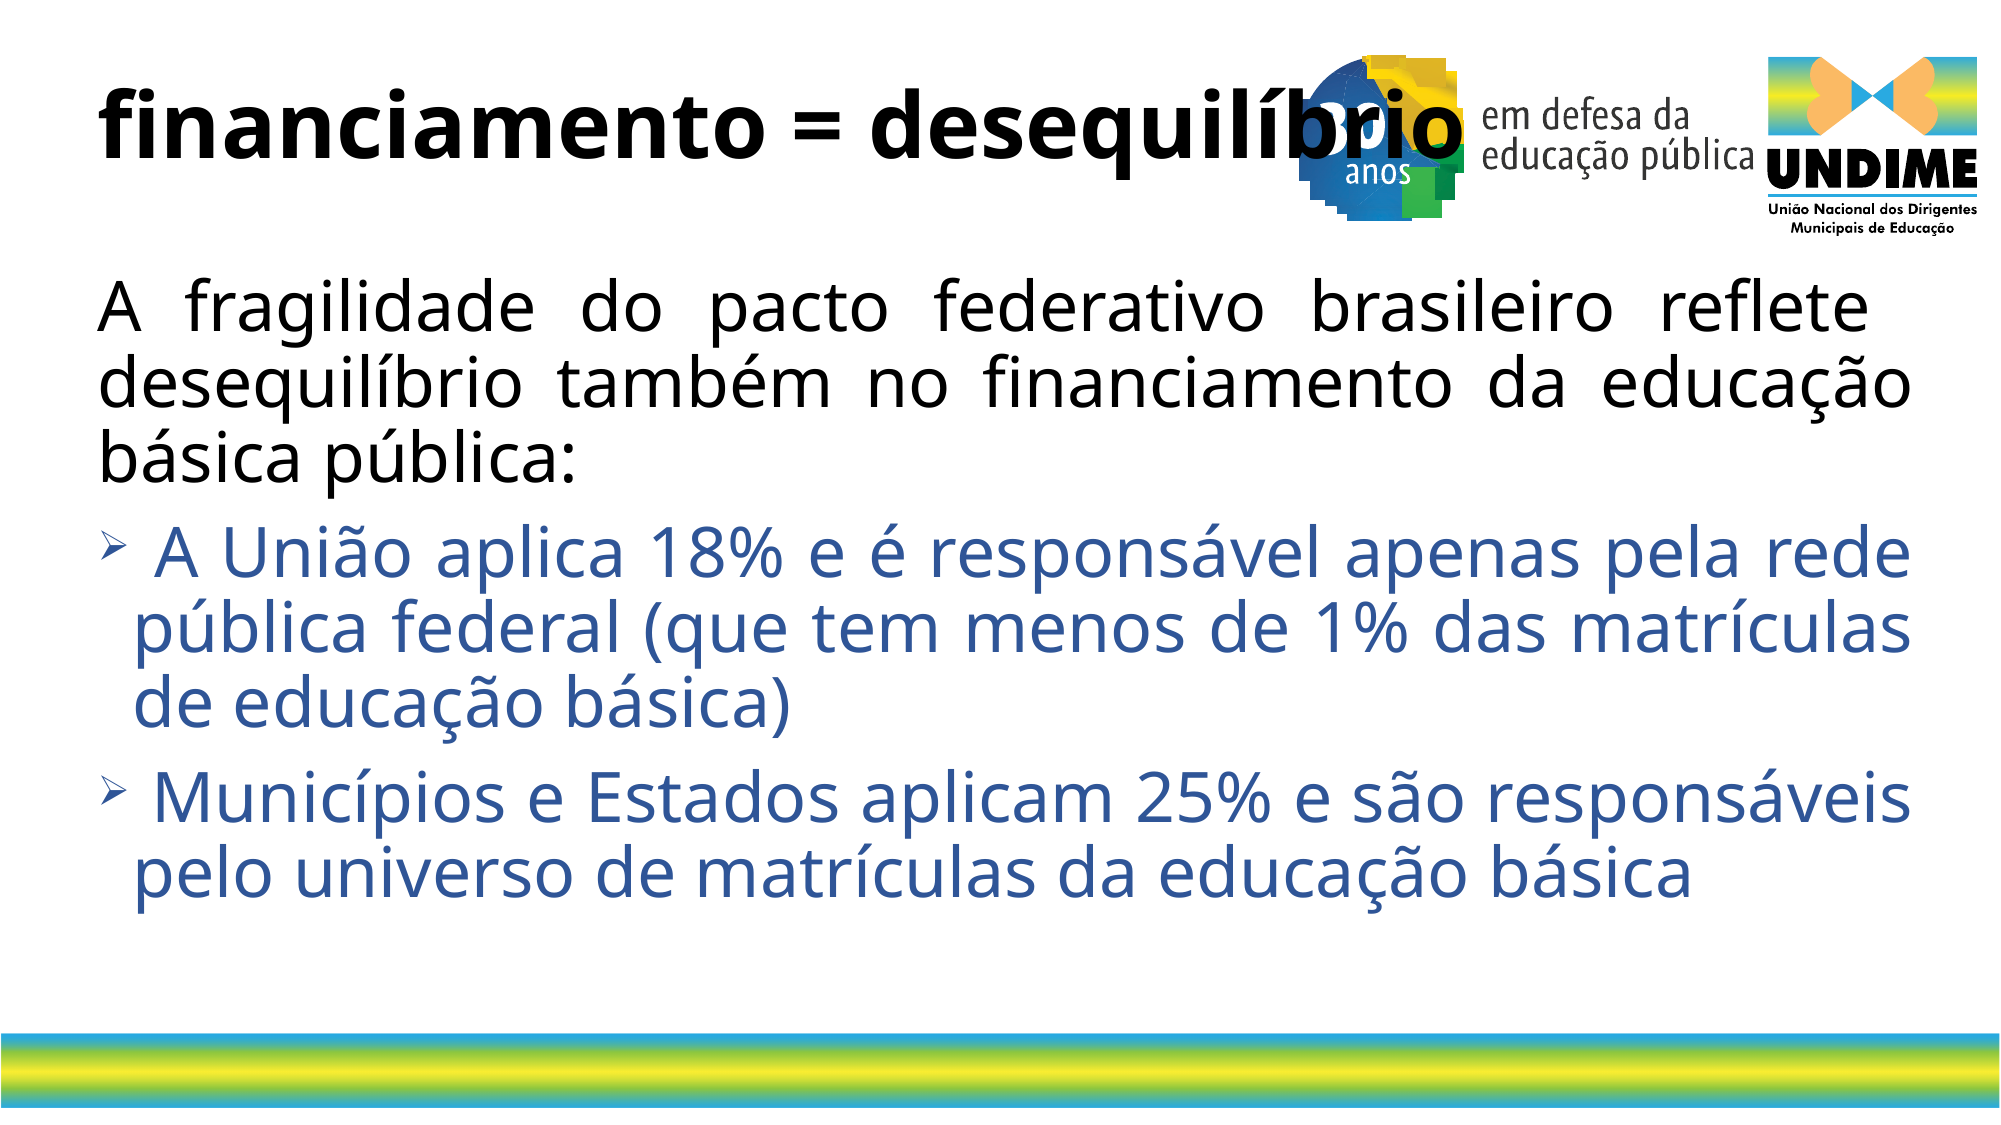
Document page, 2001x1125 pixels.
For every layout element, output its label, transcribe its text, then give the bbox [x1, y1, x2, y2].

text_box financiamento = desequilíbrio [82, 19, 1879, 238]
list A fragilidade do pacto federativo brasileiro reflete desequilíbrio também no financiamento da educação básica pública: A União aplica 18% e é responsável apenas pela rede pública federal (que tem menos de 1% das matrículas de educação básica) Municípios e Estados aplicam 25% e são responsáveis pelo universo de matrículas da educação básica [82, 264, 1930, 995]
